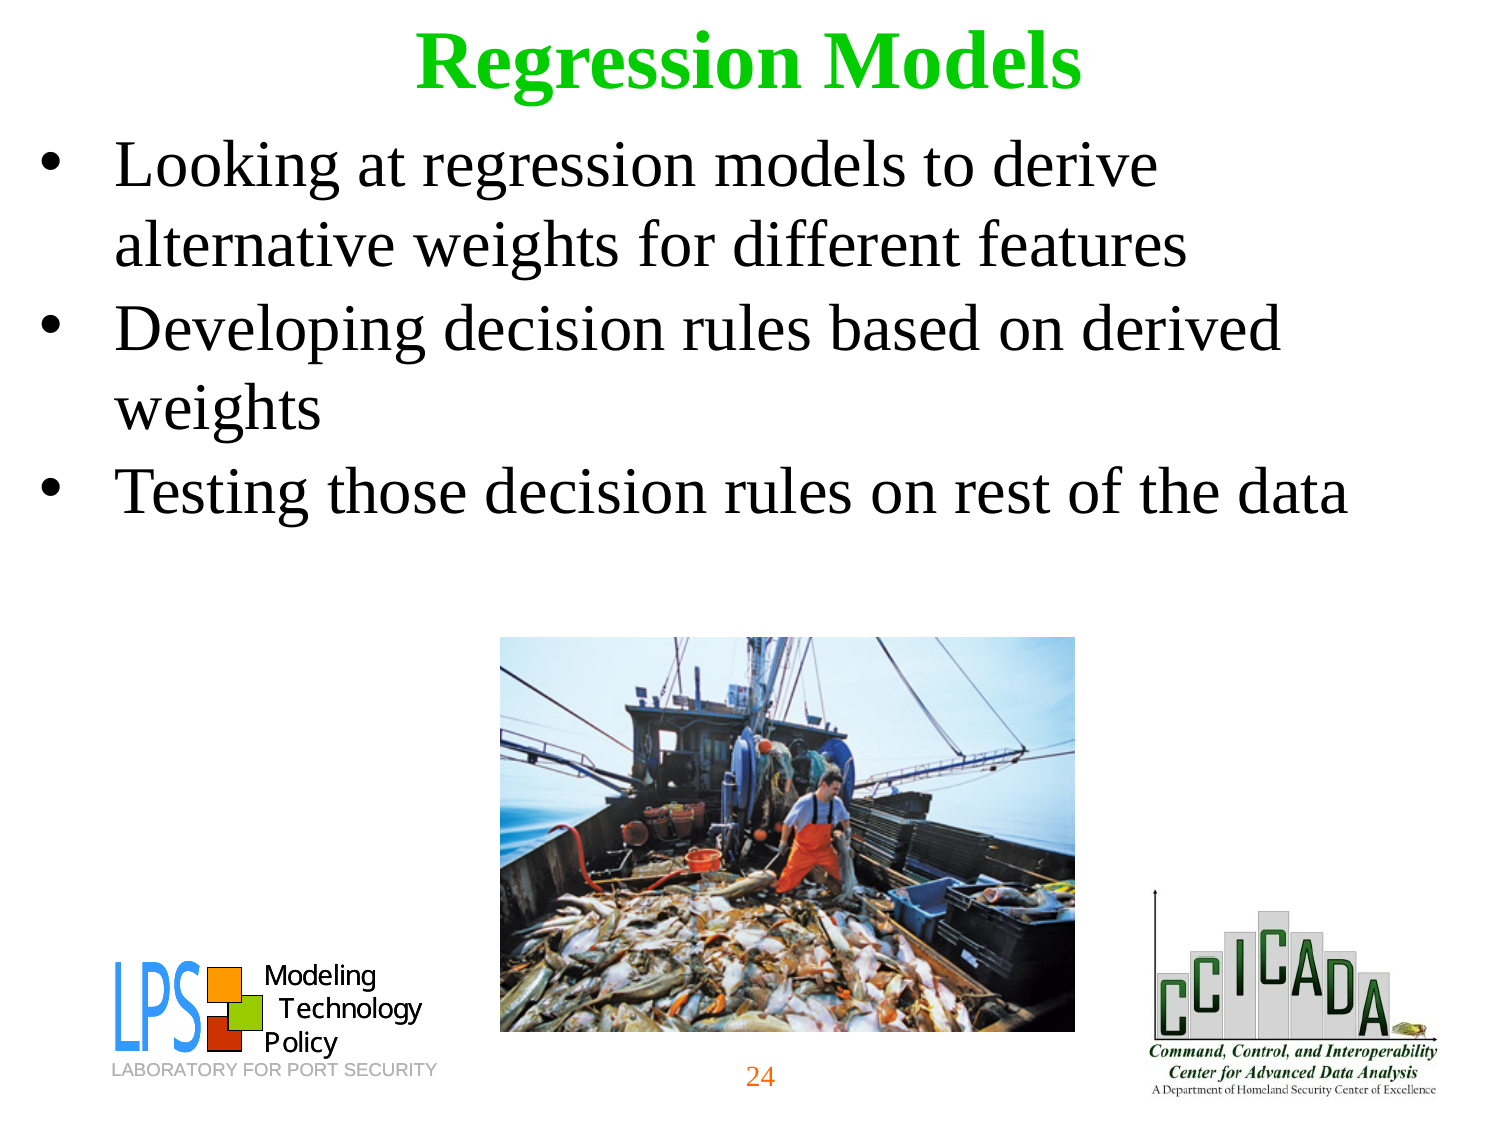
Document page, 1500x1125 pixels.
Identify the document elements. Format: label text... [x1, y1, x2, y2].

title Regression Models [0, 0, 1500, 129]
picture [499, 637, 1076, 1032]
list Looking at regression models to derive alternative weights for different features Developing decision rules based on derived weights Testing those decision rules on rest of the data [24, 112, 1438, 970]
picture [99, 925, 460, 1088]
picture [1149, 970, 1438, 1100]
